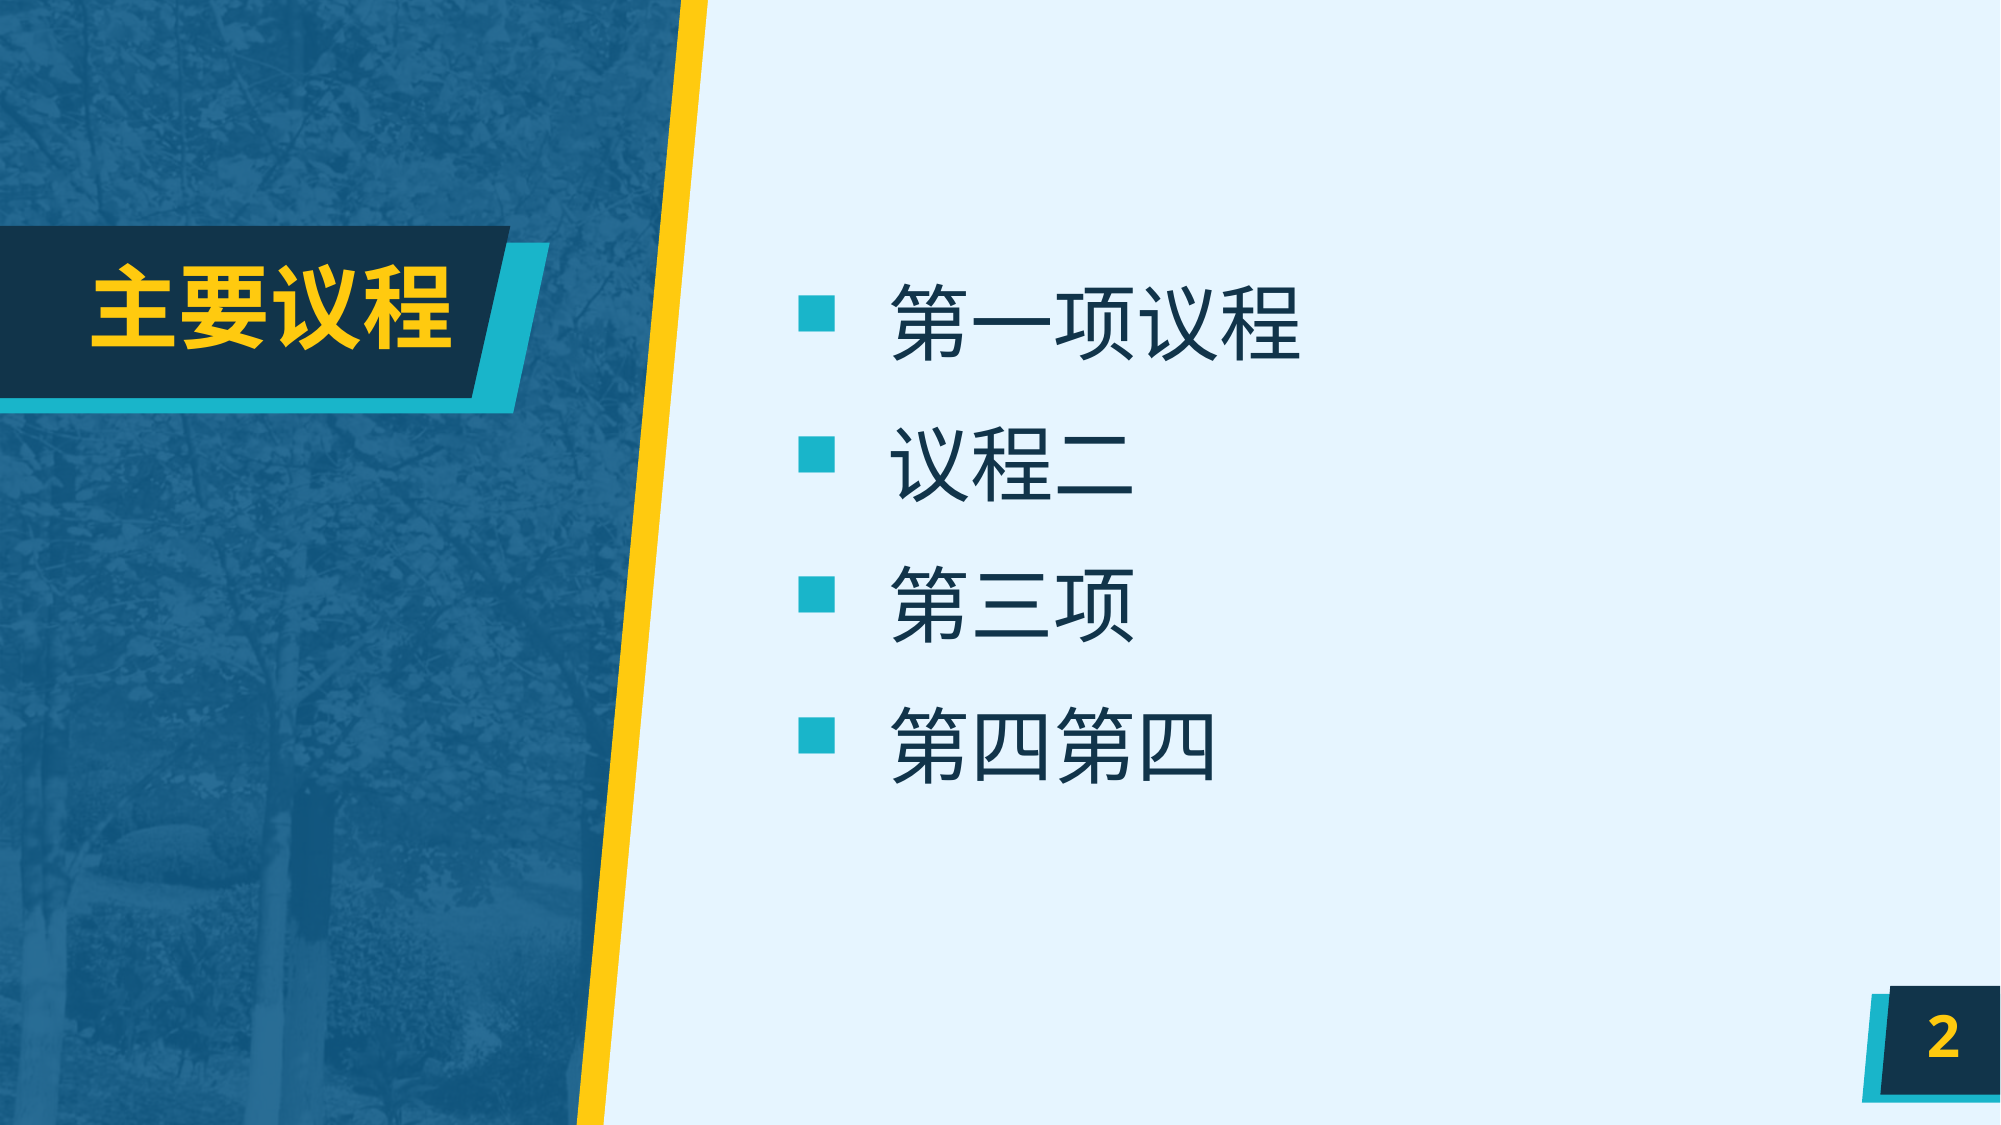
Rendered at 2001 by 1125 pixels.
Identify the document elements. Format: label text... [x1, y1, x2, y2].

title 主要议程 [0, 225, 470, 398]
slide_number 2 [1898, 993, 1989, 1084]
list 第一项议程 议程二 第三项 第四第四 [778, 244, 1862, 957]
